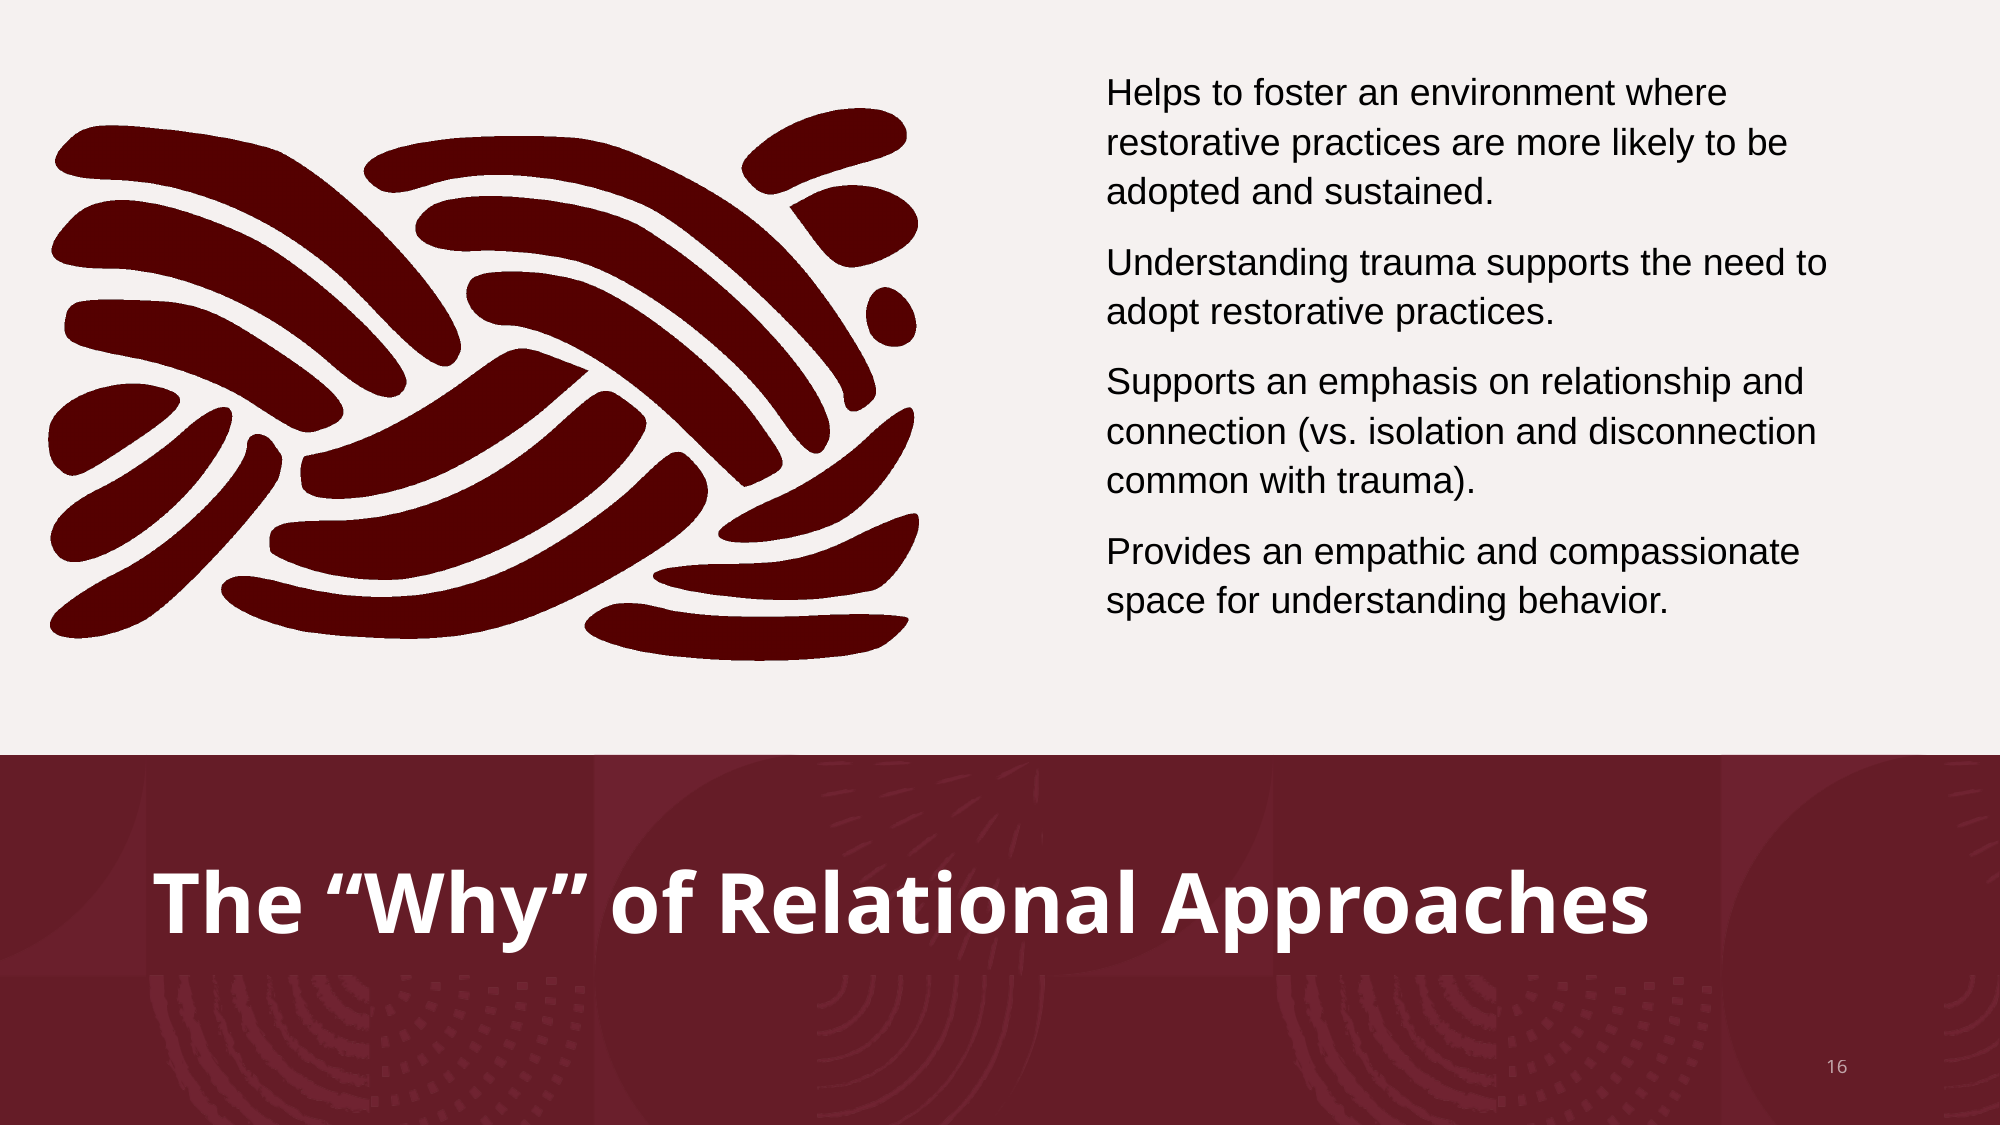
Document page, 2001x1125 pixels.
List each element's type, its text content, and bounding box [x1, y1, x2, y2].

title The “Why” of Relational Approaches [137, 800, 1779, 1000]
picture [0, 0, 1016, 755]
list Helps to foster an environment where restorative practices are more likely to be adopted and sustained. Understanding trauma supports the need to adopt restorative practices. Supports an emphasis on relationship and connection (vs. isolation and disconnection common with trauma). Provides an empathic and compassionate space for understanding behavior. [1090, 53, 1924, 702]
slide_number 16 [1671, 1038, 1863, 1098]
